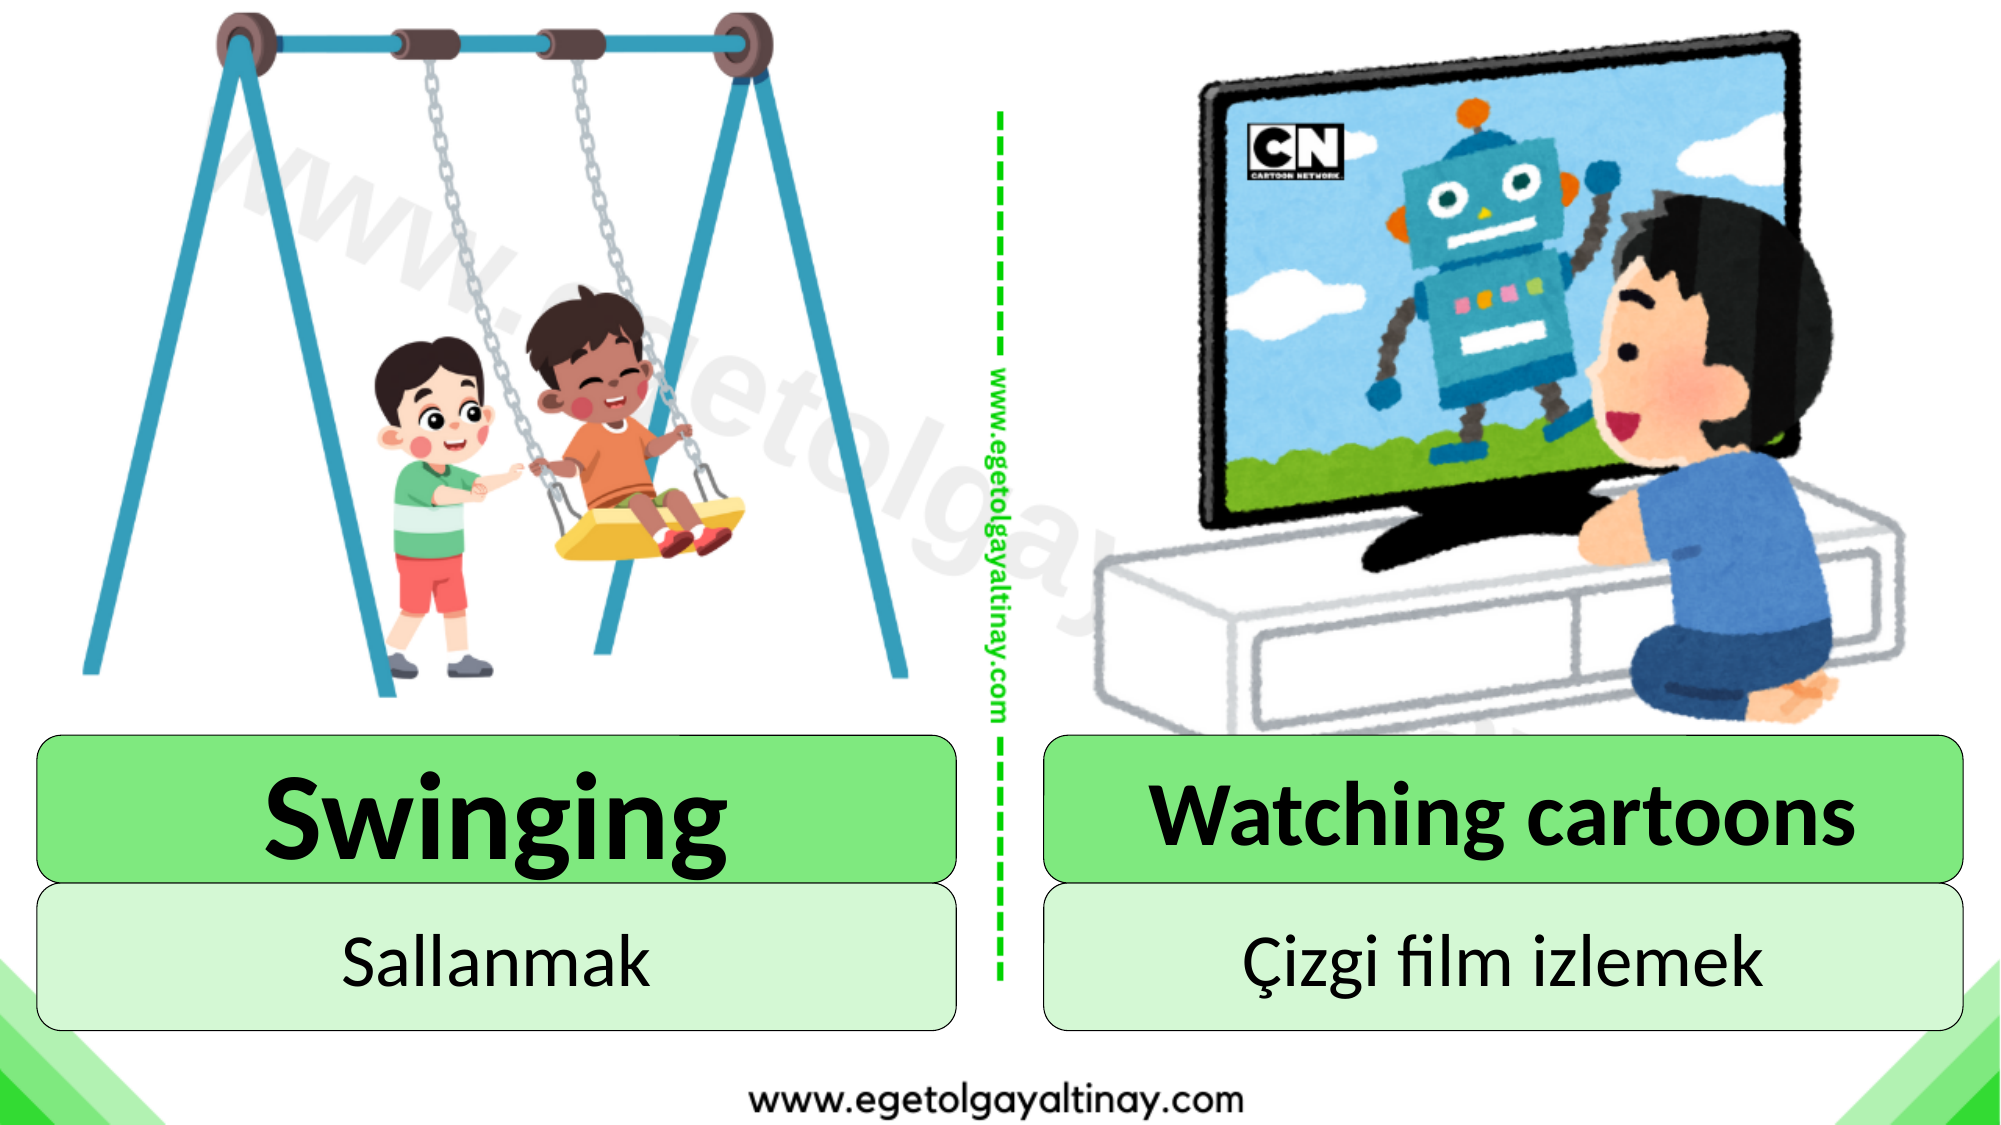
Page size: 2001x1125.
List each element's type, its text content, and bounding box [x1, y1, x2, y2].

text_box Çizgi film izlemek [1043, 883, 1964, 1032]
text_box Sallanmak [36, 883, 957, 1032]
text_box Watching cartoons [1043, 734, 1964, 884]
text_box Swinging [36, 734, 957, 884]
picture [0, 0, 2001, 1125]
